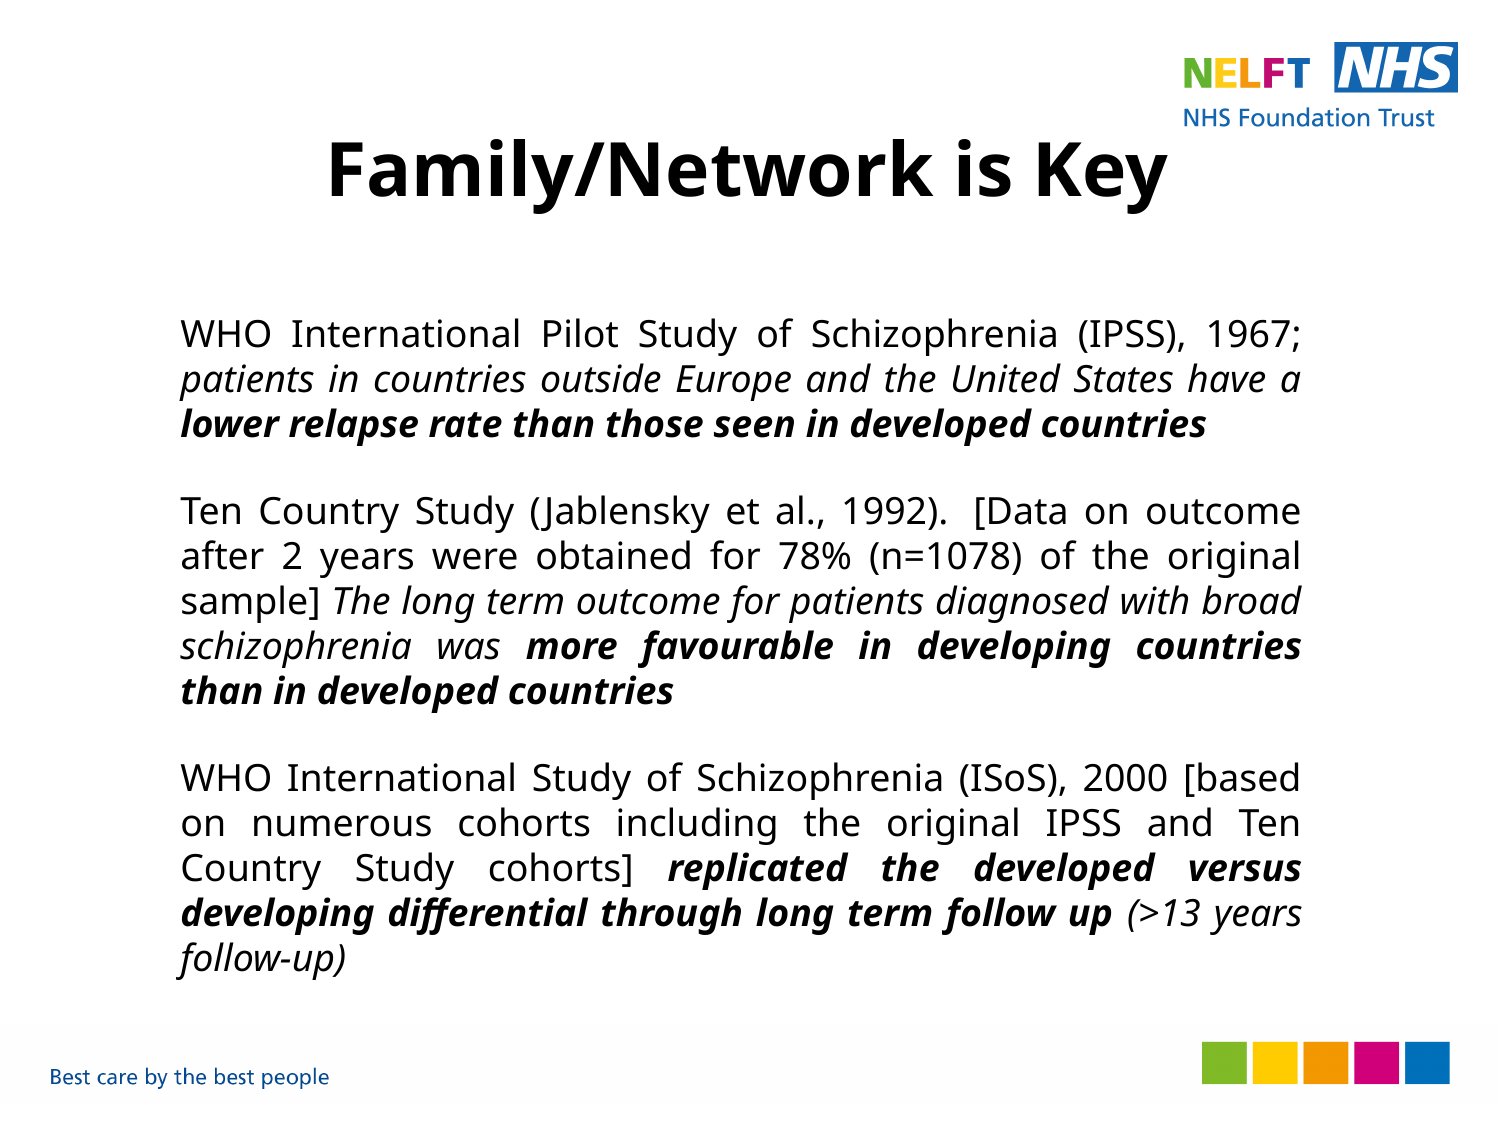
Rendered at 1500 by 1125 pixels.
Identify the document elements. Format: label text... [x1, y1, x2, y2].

picture [1173, 30, 1469, 138]
title Family/Network is Key [171, 113, 1324, 255]
picture [0, 1023, 1500, 1106]
list WHO International Pilot Study of Schizophrenia (IPSS), 1967; patients in countries outside Europe and the United States have a lower relapse rate than those seen in developed countries Ten Country Study (Jablensky et al., 1992). [Data on outcome after 2 years were obtained for 78% (n=1078) of the original sample] The long term outcome for patients diagnosed with broad schizophrenia was more favourable in developing countries than in developed countries WHO International Study of Schizophrenia (ISoS), 2000 [based on numerous cohorts including the original IPSS and Ten Country Study cohorts] replicated the developed versus developing differential through long term follow up (>13 years follow-up) [165, 302, 1318, 1012]
